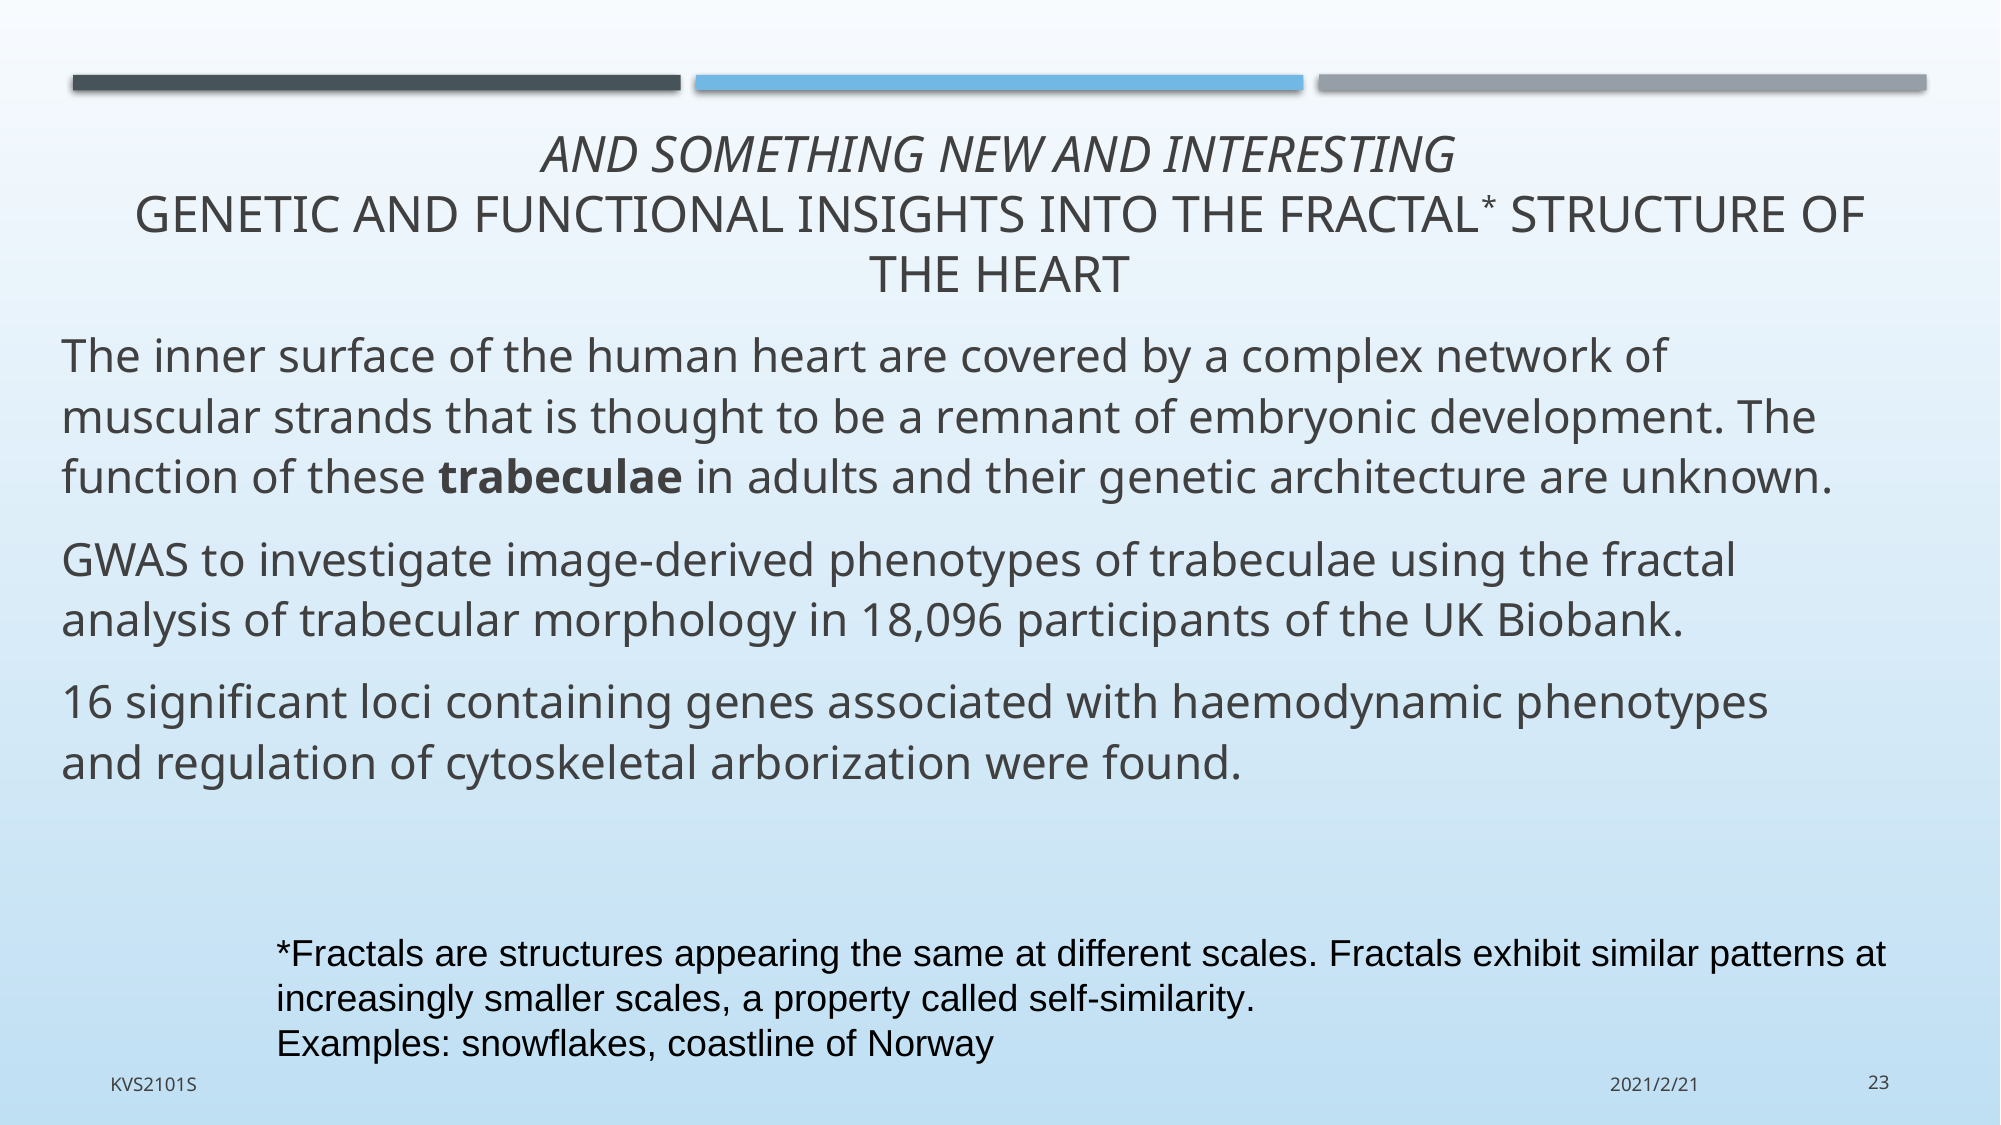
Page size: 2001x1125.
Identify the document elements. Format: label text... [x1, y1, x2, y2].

footer kvs2101s [95, 1053, 261, 1114]
title And something new and interesting GEnetic and functional insights into the fractal* structure of the heart [95, 115, 1905, 311]
list The inner surface of the human heart are covered by a complex network of muscular strands that is thought to be a remnant of embryonic development. The function of these trabeculae in adults and their genetic architecture are unknown. GWAS to investigate image-derived phenotypes of trabeculae using the fractal analysis of trabecular morphology in 18,096 participants of the UK Biobank. 16 significant loci containing genes associated with haemodynamic phenotypes and regulation of cytoskeletal arborization were found. [46, 261, 1856, 849]
text_box *Fractals are structures appearing the same at different scales. Fractals exhibit similar patterns at increasingly smaller scales, a property called self-similarity. Examples: snowflakes, coastline of Norway [261, 921, 1954, 1117]
